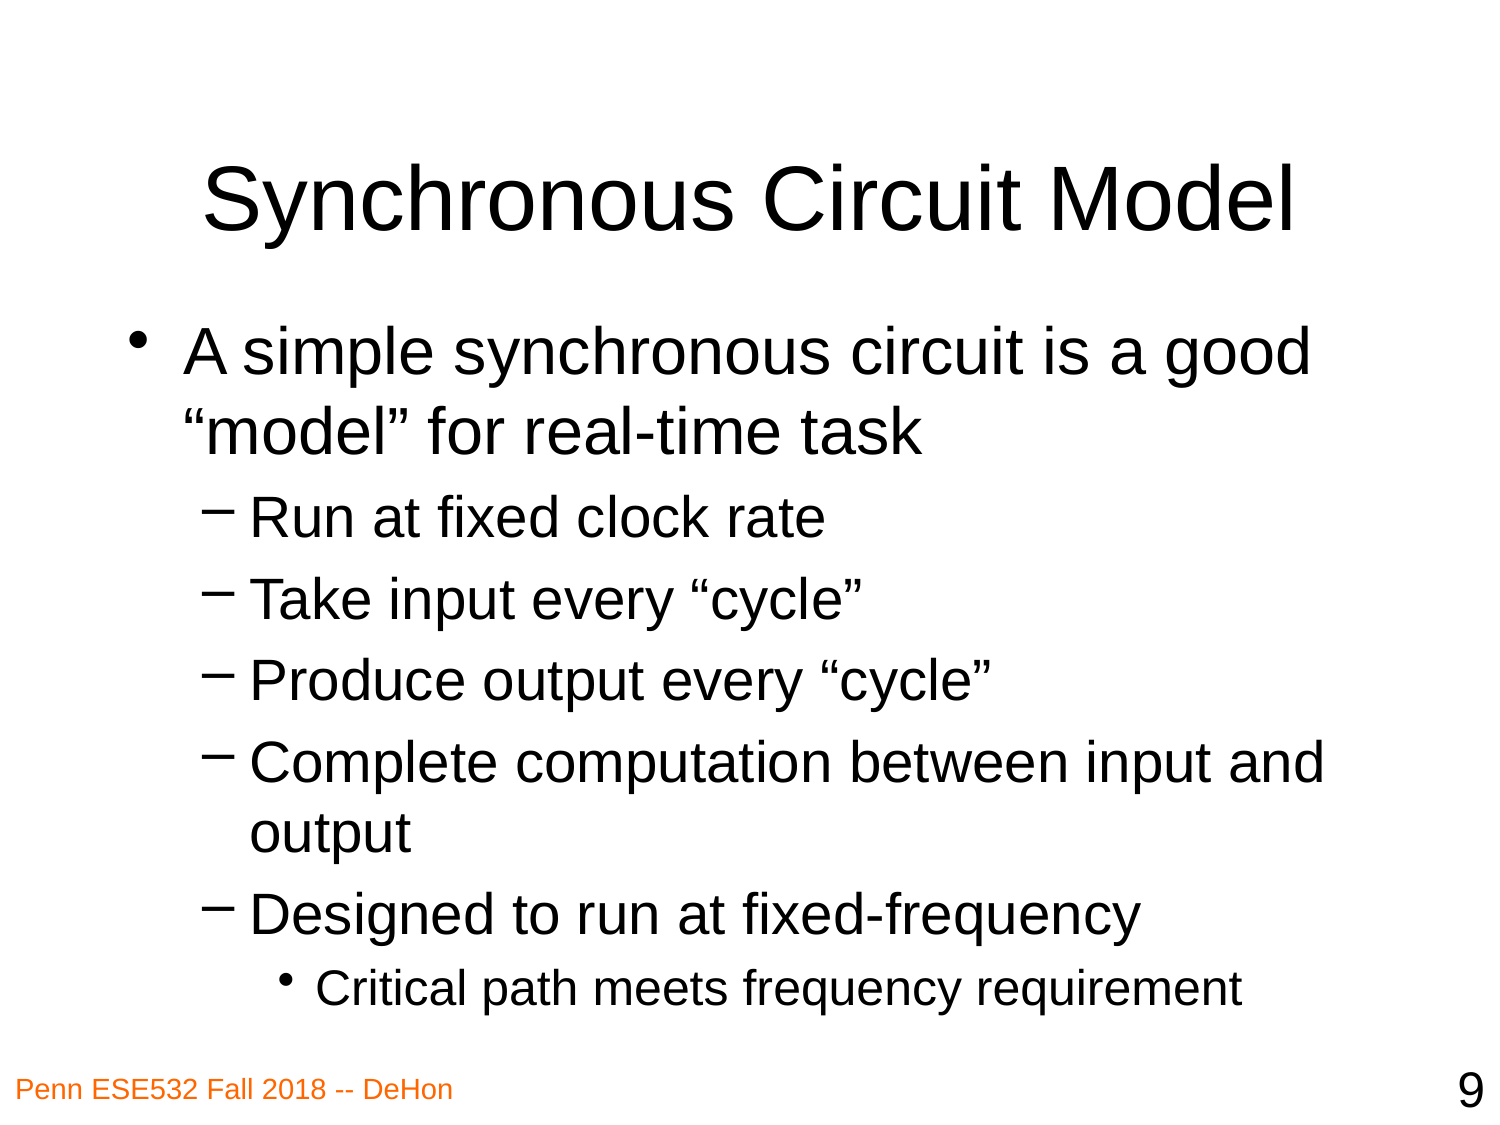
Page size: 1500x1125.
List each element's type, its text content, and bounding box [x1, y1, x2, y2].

slide_number Penn ESE532 Fall 2018 -- DeHon [0, 1062, 576, 1125]
list A simple synchronous circuit is a good “model” for real-time task Run at fixed clock rate Take input every “cycle” Produce output every “cycle” Complete computation between input and output Designed to run at fixed-frequency Critical path meets frequency requirement [112, 299, 1388, 976]
title Synchronous Circuit Model [112, 99, 1388, 288]
slide_number 9 [1187, 1049, 1500, 1125]
